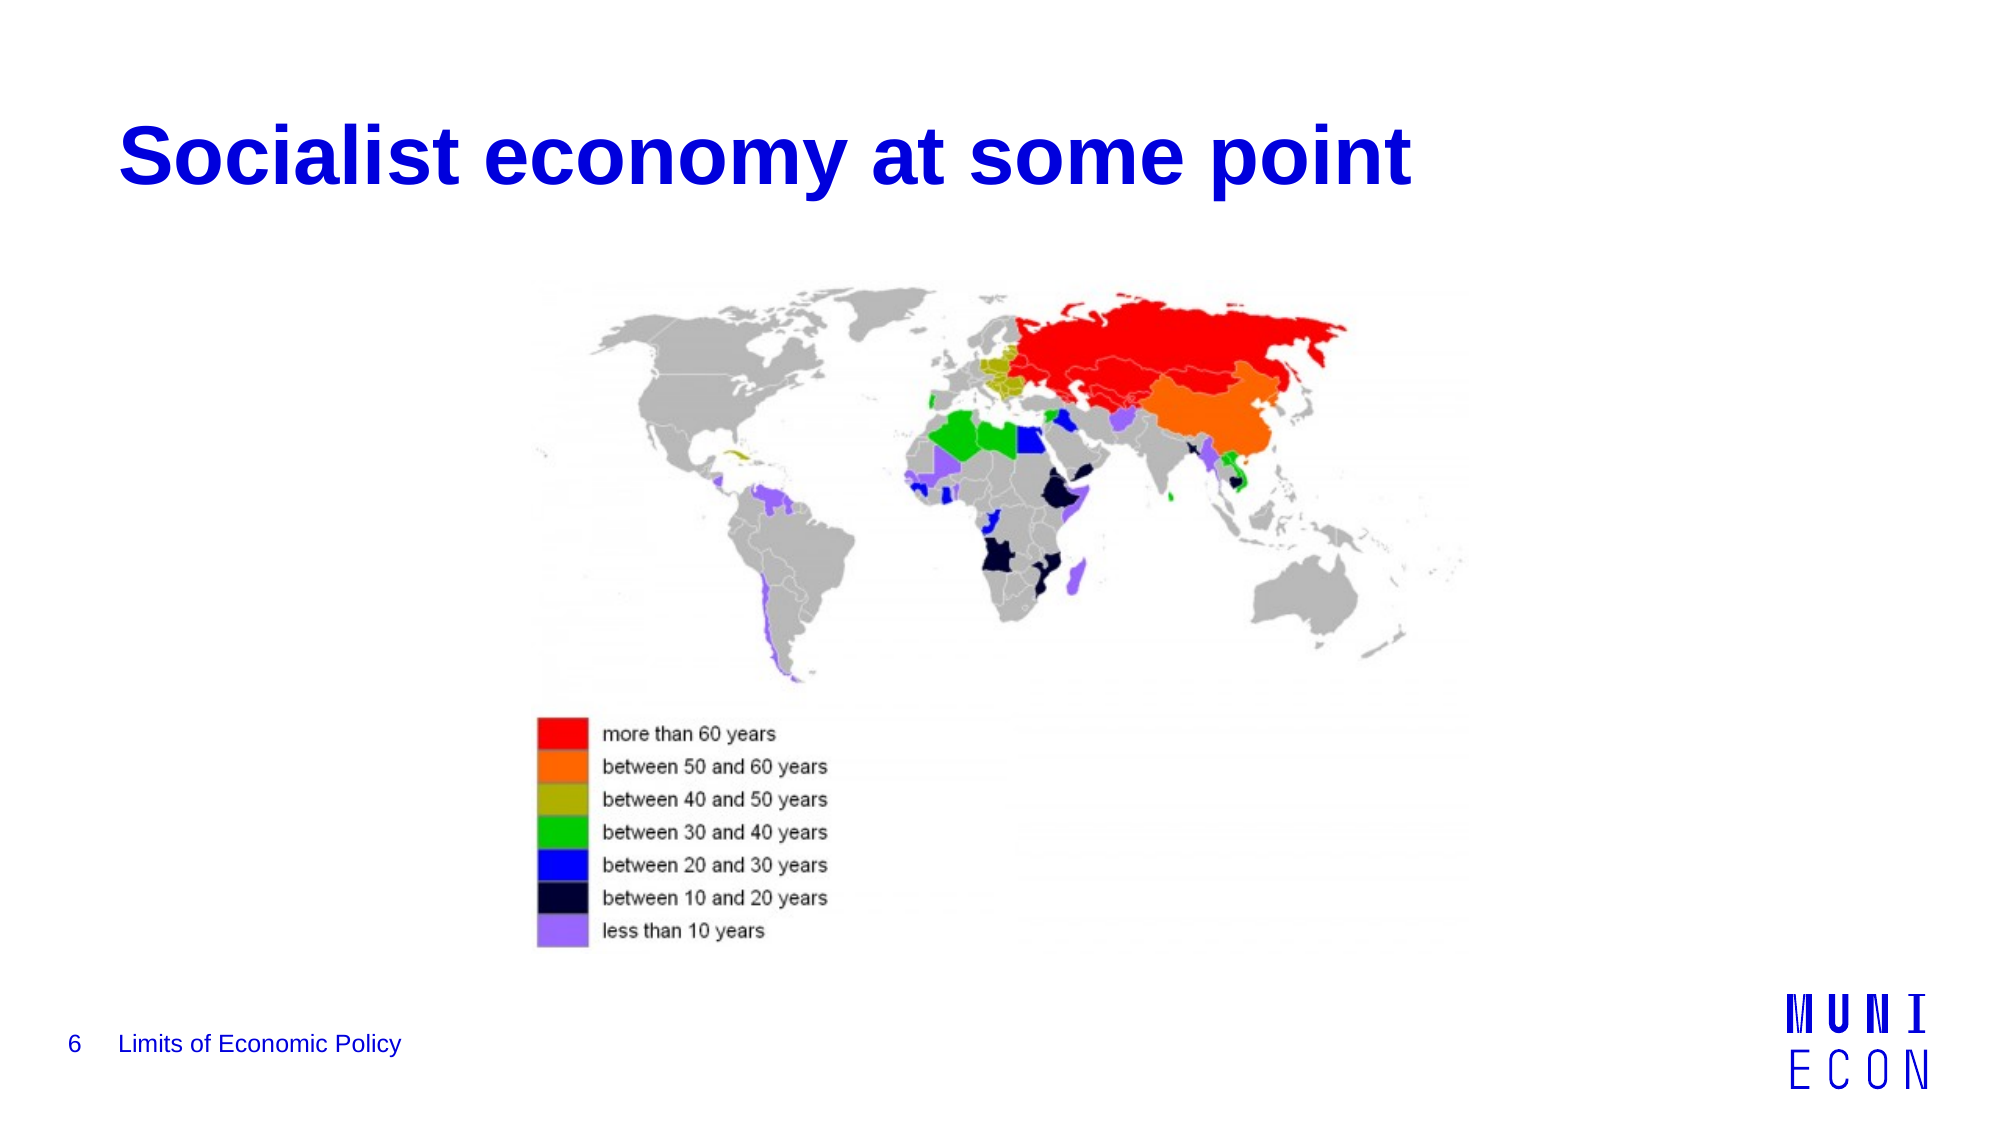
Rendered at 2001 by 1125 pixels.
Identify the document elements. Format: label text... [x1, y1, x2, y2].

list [531, 280, 1470, 955]
slide_number 6 [67, 1021, 110, 1063]
title Socialist economy at some point [118, 118, 1883, 193]
footer Limits of Economic Policy [118, 1021, 1418, 1063]
